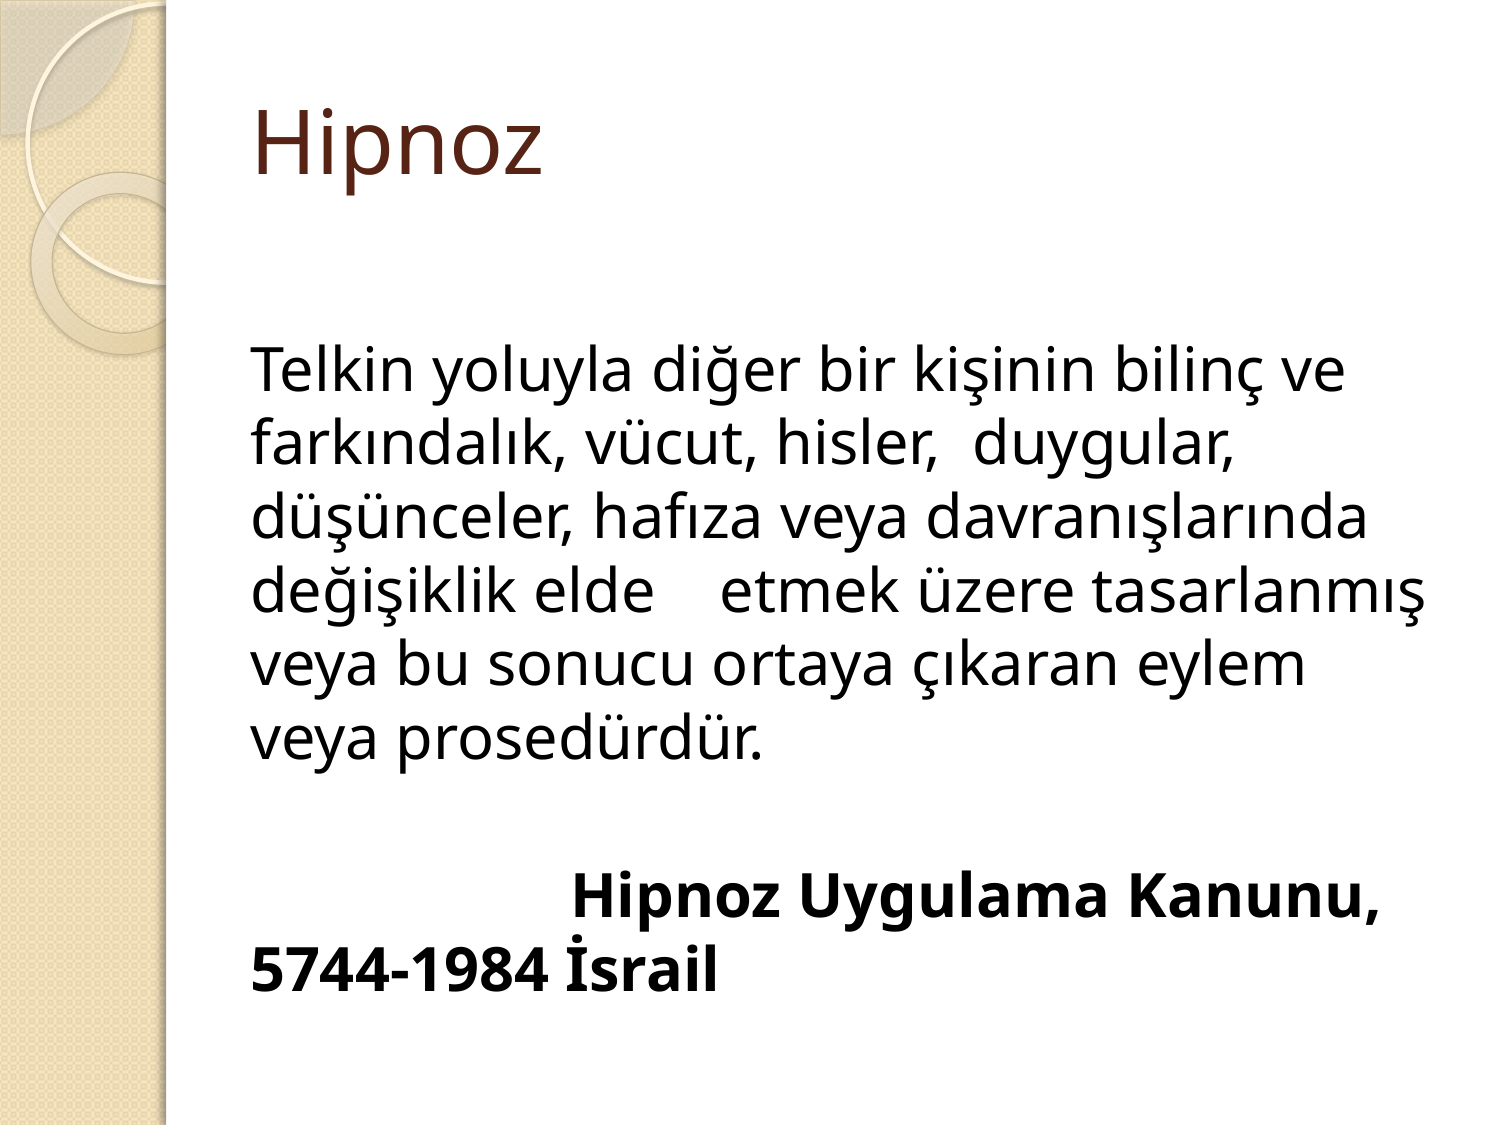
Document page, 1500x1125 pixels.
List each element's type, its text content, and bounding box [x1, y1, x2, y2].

list Telkin yoluyla diğer bir kişinin bilinç ve farkındalık, vücut, hisler, duygular, düşünceler, hafıza veya davranışlarında değişiklik elde etmek üzere tasarlanmış veya bu sonucu ortaya çıkaran eylem veya prosedürdür. Hipnoz Uygulama Kanunu, 5744-1984 İsrail [235, 237, 1466, 1025]
title Hipnoz [235, 45, 1466, 233]
